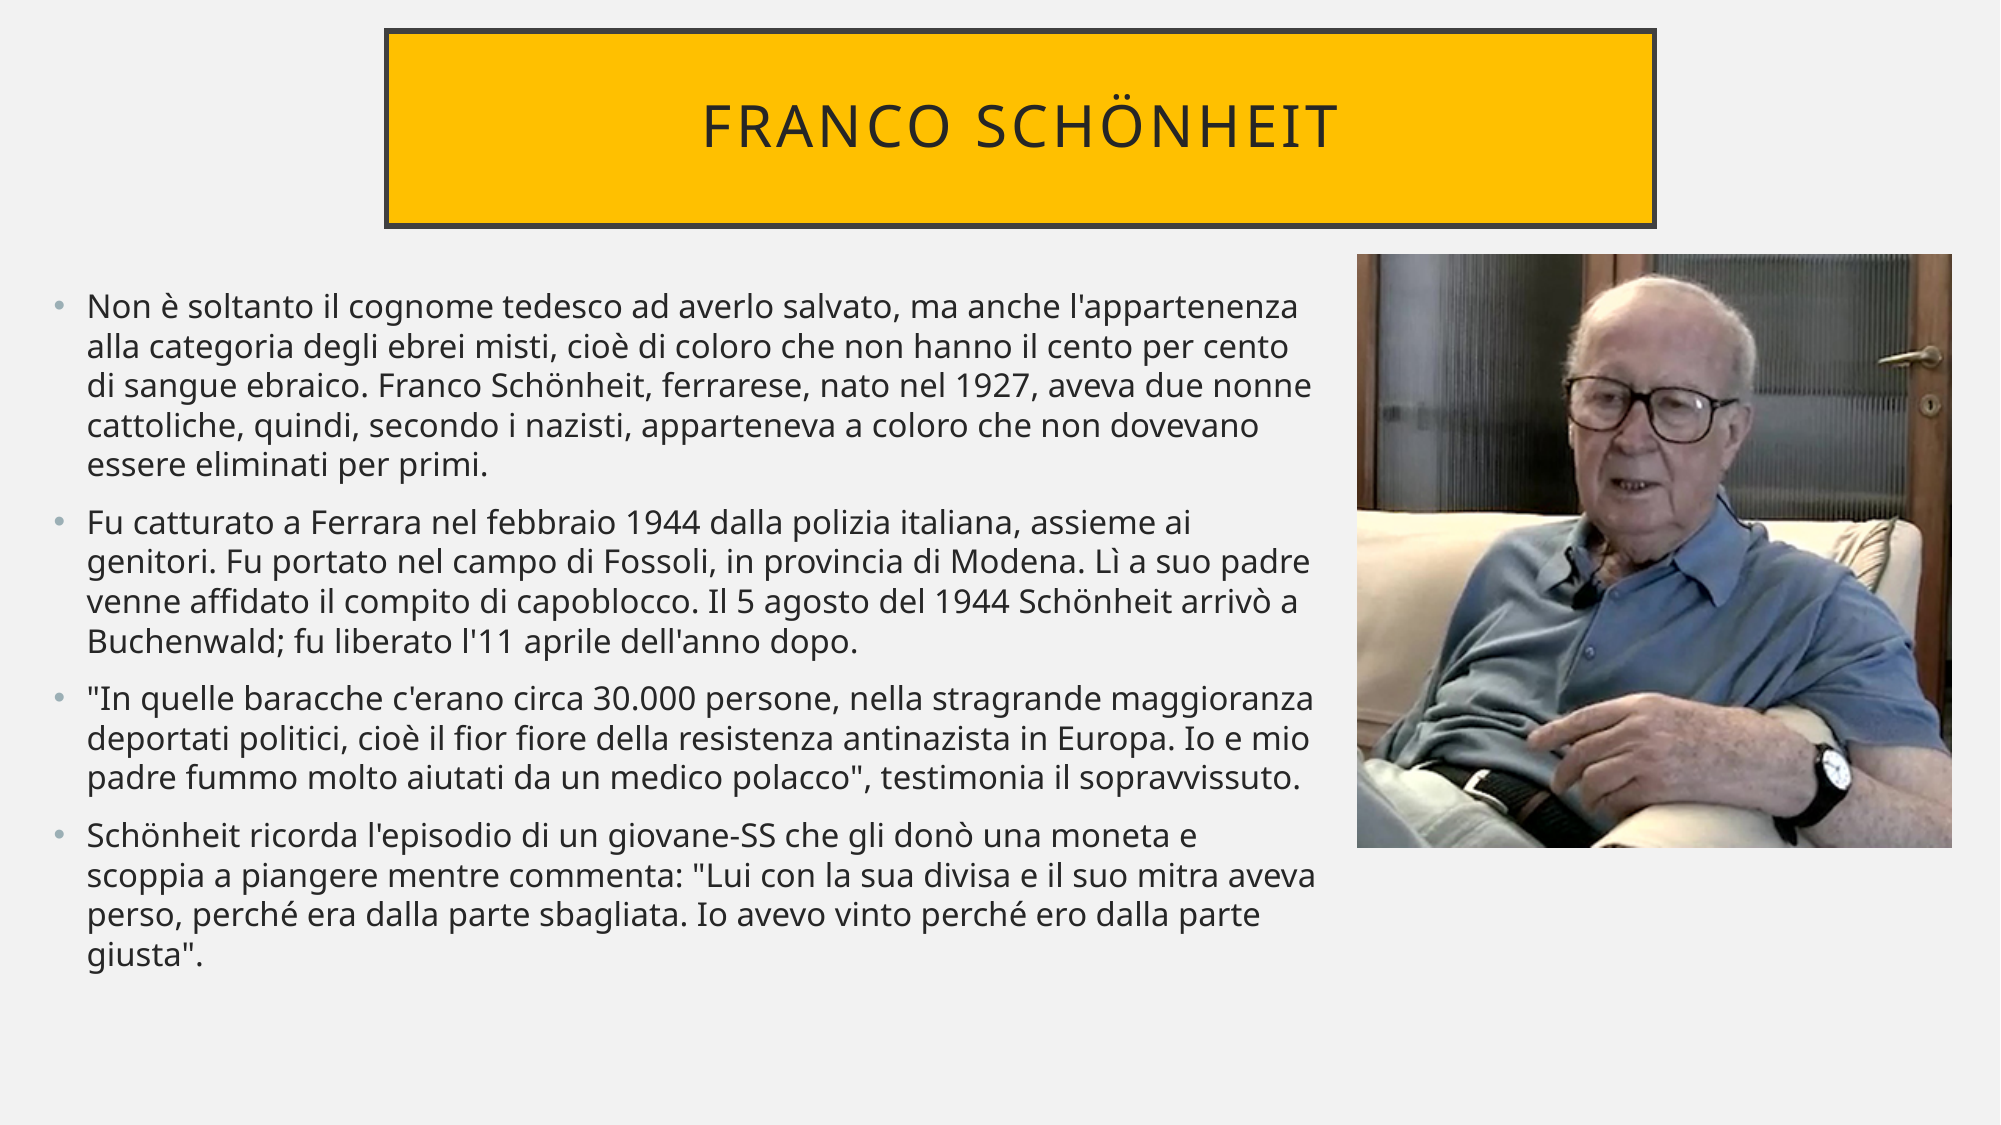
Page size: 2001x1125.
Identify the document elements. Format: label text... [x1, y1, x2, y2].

picture [1357, 254, 1952, 848]
title Franco Schönheit [384, 28, 1657, 229]
list Non è soltanto il cognome tedesco ad averlo salvato, ma anche l'appartenenza alla categoria degli ebrei misti, cioè di coloro che non hanno il cento per cento di sangue ebraico. Franco Schönheit, ferrarese, nato nel 1927, aveva due nonne cattoliche, quindi, secondo i nazisti, apparteneva a coloro che non dovevano essere eliminati per primi. Fu catturato a Ferrara nel febbraio 1944 dalla polizia italiana, assieme ai genitori. Fu portato nel campo di Fossoli, in provincia di Modena. Lì a suo padre venne affidato il compito di capoblocco. Il 5 agosto del 1944 Schönheit arrivò a Buchenwald; fu liberato l'11 aprile dell'anno dopo. "In quelle baracche c'erano circa 30.000 persone, nella stragrande maggioranza deportati politici, cioè il fior fiore della resistenza antinazista in Europa. Io e mio padre fummo molto aiutati da un medico polacco", testimonia il sopravvissuto. Schönheit ricorda l'episodio di un giovane-SS che gli donò una moneta e scoppia a piangere mentre commenta: "Lui con la sua divisa e il suo mitra aveva perso, perché era dalla parte sbagliata. Io avevo vinto perché ero dalla parte giusta". [38, 278, 1341, 1028]
